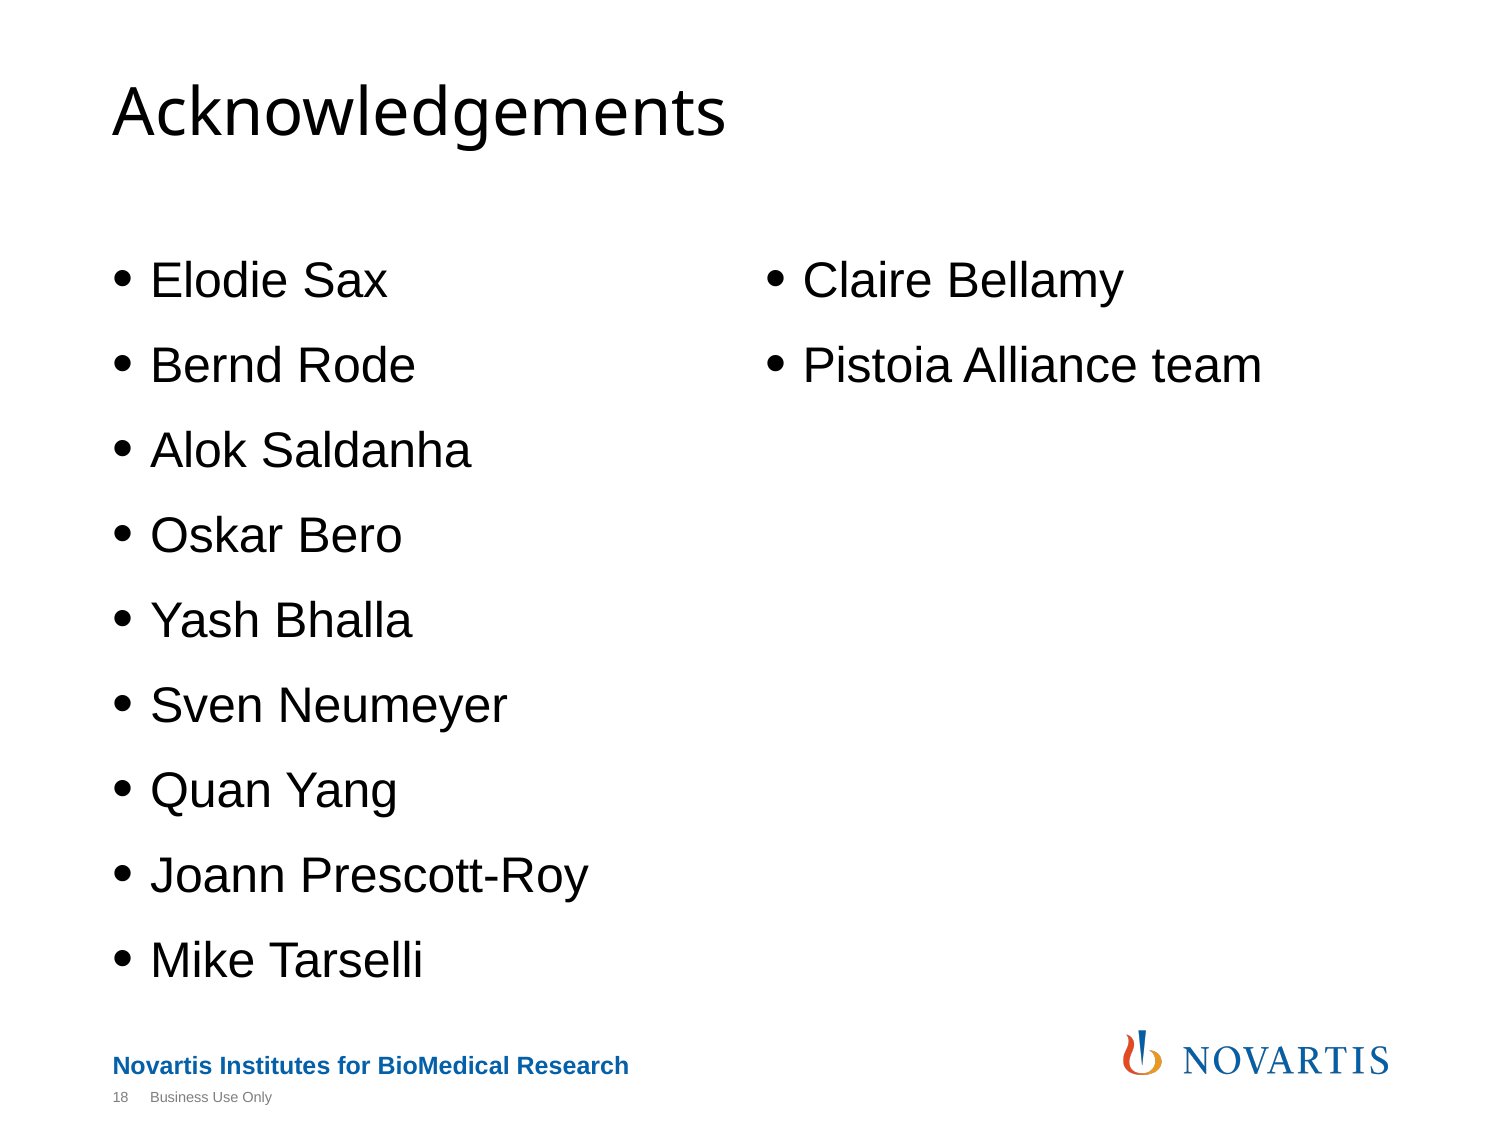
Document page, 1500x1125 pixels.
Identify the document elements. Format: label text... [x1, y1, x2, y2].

picture [1120, 1027, 1391, 1078]
footer Business Use Only [150, 1087, 1088, 1125]
title Acknowledgements [112, 75, 1388, 233]
list Elodie Sax Bernd Rode Alok Saldanha Oskar Bero Yash Bhalla Sven Neumeyer Quan Yang Joann Prescott-Roy Mike Tarselli [112, 247, 735, 990]
list Claire Bellamy Pistoia Alliance team [765, 247, 1388, 990]
slide_number 18 [112, 1087, 150, 1125]
